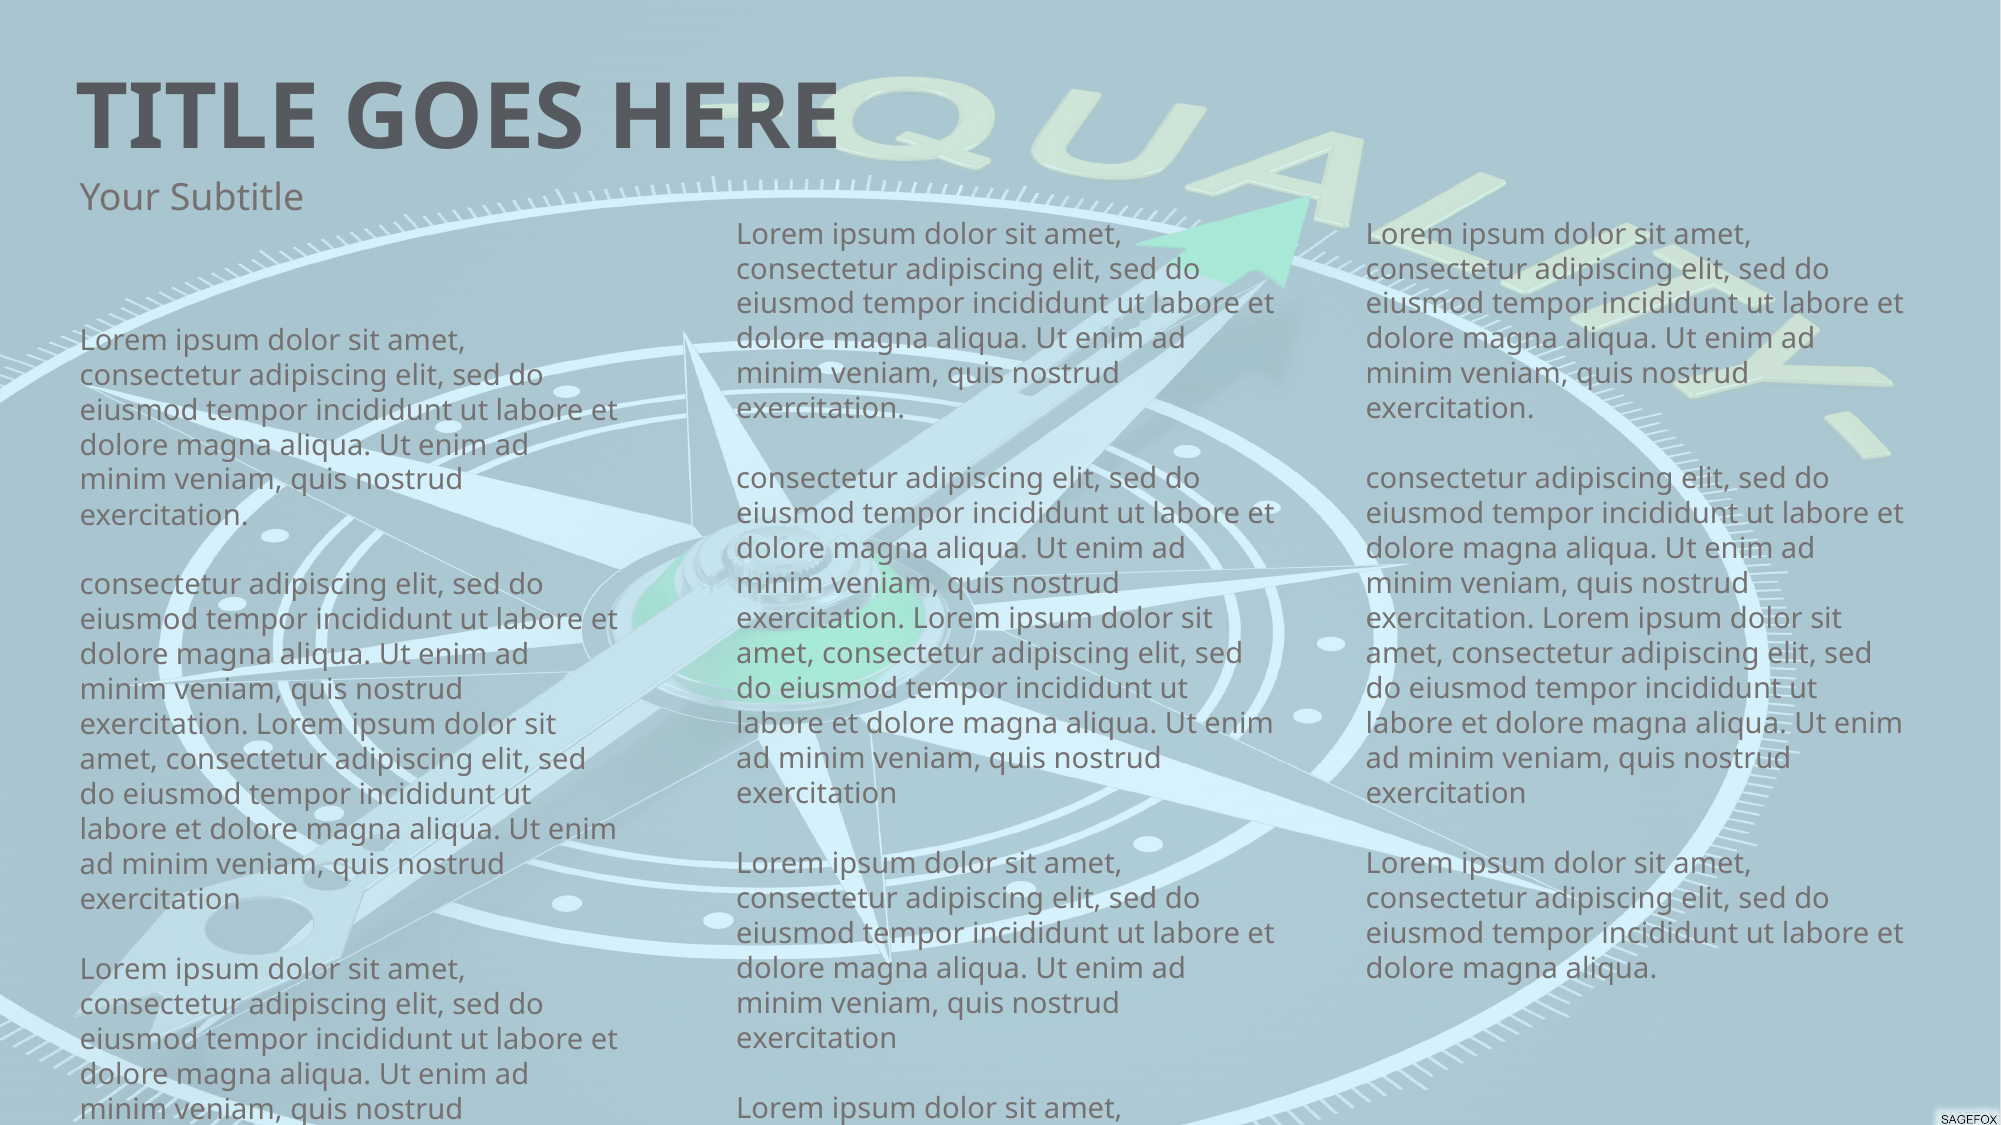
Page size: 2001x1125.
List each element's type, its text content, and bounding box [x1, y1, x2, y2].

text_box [60, 49, 1020, 227]
text_box Lorem ipsum dolor sit amet, consectetur adipiscing elit, sed do eiusmod tempor incididunt ut labore et dolore magna aliqua. Ut enim ad minim veniam, quis nostrud exercitation. consectetur adipiscing elit, sed do eiusmod tempor incididunt ut labore et dolore magna aliqua. Ut enim ad minim veniam, quis nostrud exercitation. Lorem ipsum dolor sit amet, consectetur adipiscing elit, sed do eiusmod tempor incididunt ut labore et dolore magna aliqua. Ut enim ad minim veniam, quis nostrud exercitation Lorem ipsum dolor sit amet, consectetur adipiscing elit, sed do eiusmod tempor incididunt ut labore et dolore magna aliqua. Ut enim ad minim veniam, quis nostrud exercitation Lorem ipsum dolor sit amet, consectetur adipiscing elit, sed do eiusmod. [721, 207, 1292, 1125]
text_box Lorem ipsum dolor sit amet, consectetur adipiscing elit, sed do eiusmod tempor incididunt ut labore et dolore magna aliqua. Ut enim ad minim veniam, quis nostrud exercitation. consectetur adipiscing elit, sed do eiusmod tempor incididunt ut labore et dolore magna aliqua. Ut enim ad minim veniam, quis nostrud exercitation. Lorem ipsum dolor sit amet, consectetur adipiscing elit, sed do eiusmod tempor incididunt ut labore et dolore magna aliqua. Ut enim ad minim veniam, quis nostrud exercitation Lorem ipsum dolor sit amet, consectetur adipiscing elit, sed do eiusmod tempor incididunt ut labore et dolore magna aliqua. Ut enim ad minim veniam, quis nostrud exercitation. [64, 313, 635, 1125]
text_box Lorem ipsum dolor sit amet, consectetur adipiscing elit, sed do eiusmod tempor incididunt ut labore et dolore magna aliqua. Ut enim ad minim veniam, quis nostrud exercitation. consectetur adipiscing elit, sed do eiusmod tempor incididunt ut labore et dolore magna aliqua. Ut enim ad minim veniam, quis nostrud exercitation. Lorem ipsum dolor sit amet, consectetur adipiscing elit, sed do eiusmod tempor incididunt ut labore et dolore magna aliqua. Ut enim ad minim veniam, quis nostrud exercitation Lorem ipsum dolor sit amet, consectetur adipiscing elit, sed do eiusmod tempor incididunt ut labore et dolore magna aliqua. [1350, 207, 1921, 992]
picture [1938, 1114, 1999, 1125]
